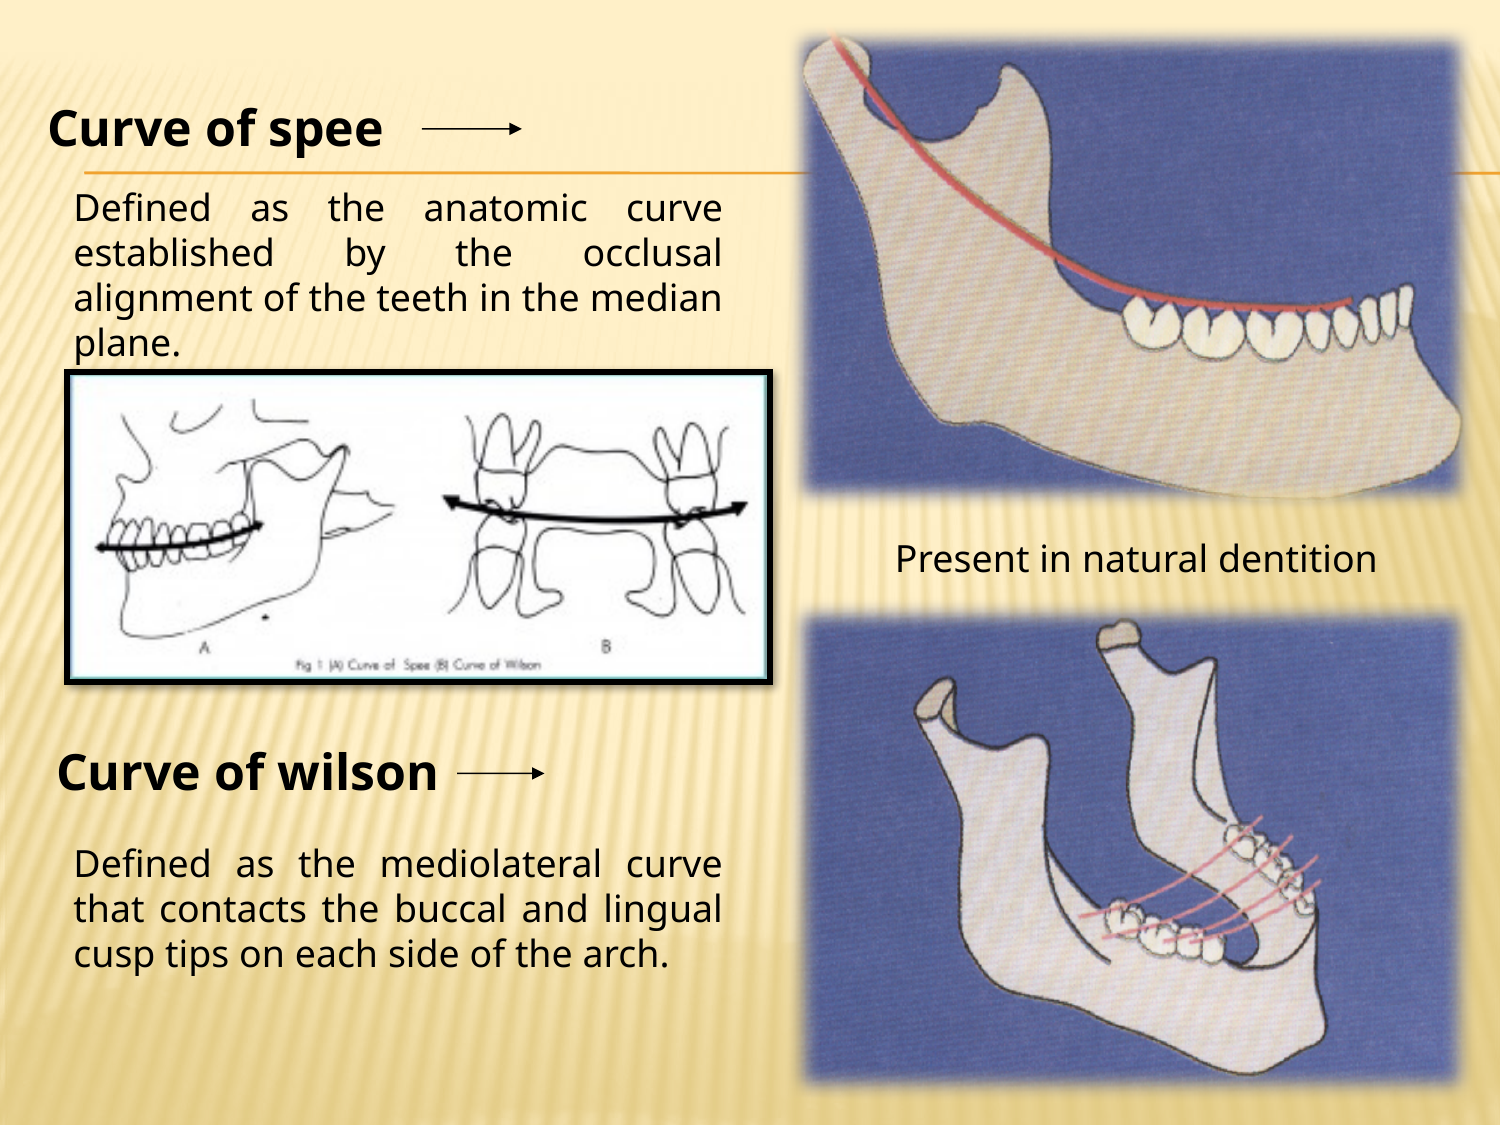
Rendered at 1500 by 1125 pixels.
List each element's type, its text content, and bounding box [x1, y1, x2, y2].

text_box [421, 122, 522, 136]
text_box Curve of wilson [41, 733, 455, 809]
text_box Curve of spee [32, 88, 399, 164]
text_box [457, 767, 545, 780]
text_box Defined as the anatomic curve established by the occlusal alignment of the teeth in the median plane. [58, 176, 739, 372]
text_box Present in natural dentition [808, 529, 1465, 588]
text_box Defined as the mediolateral curve that contacts the buccal and lingual cusp tips on each side of the arch. [58, 832, 739, 983]
picture [784, 597, 1477, 1102]
picture [784, 23, 1478, 512]
picture [70, 374, 768, 680]
